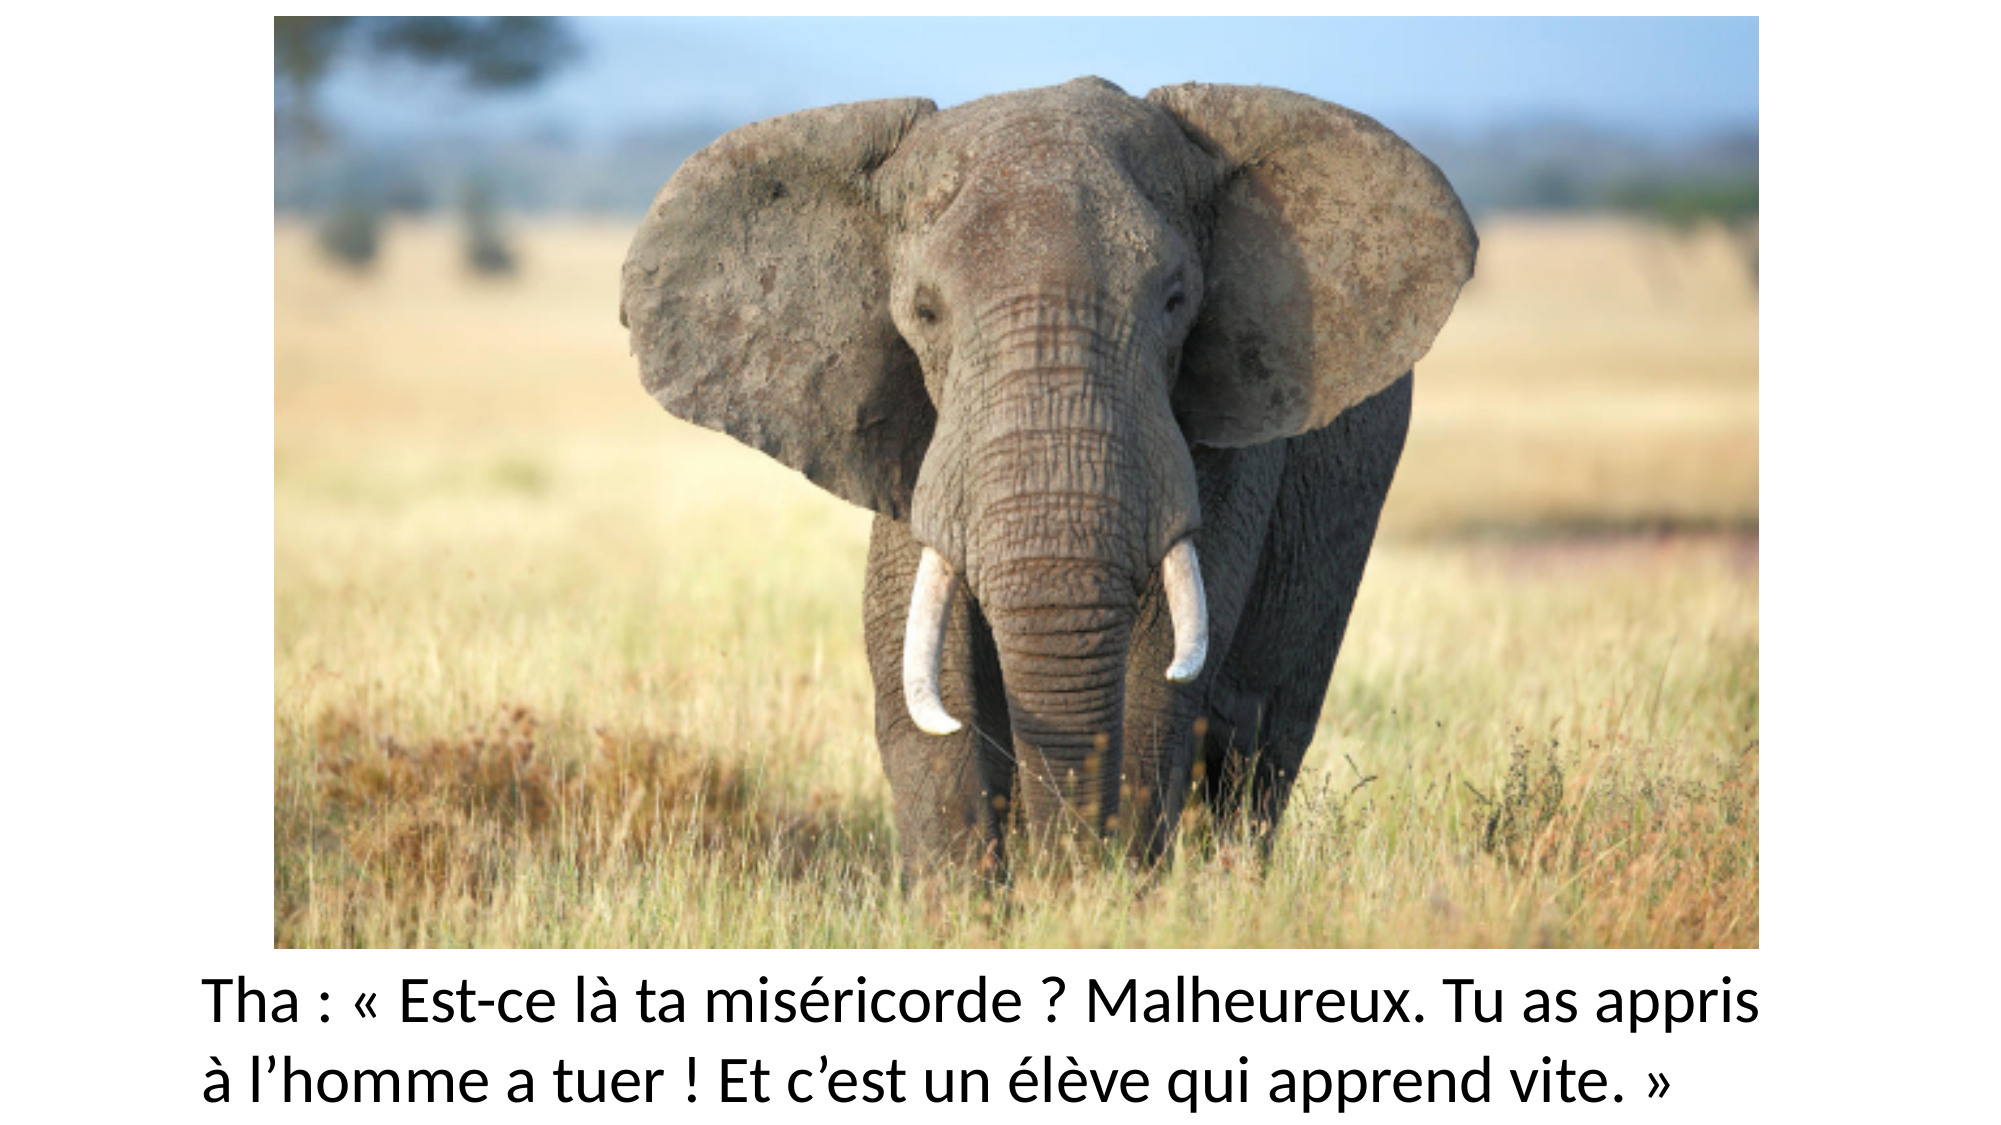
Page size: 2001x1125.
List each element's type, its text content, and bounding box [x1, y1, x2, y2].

text_box Tha : « Est-ce là ta miséricorde ? Malheureux. Tu as appris à l’homme a tuer ! Et c’est un élève qui apprend vite. » [187, 948, 1813, 1123]
picture [274, 16, 1759, 949]
